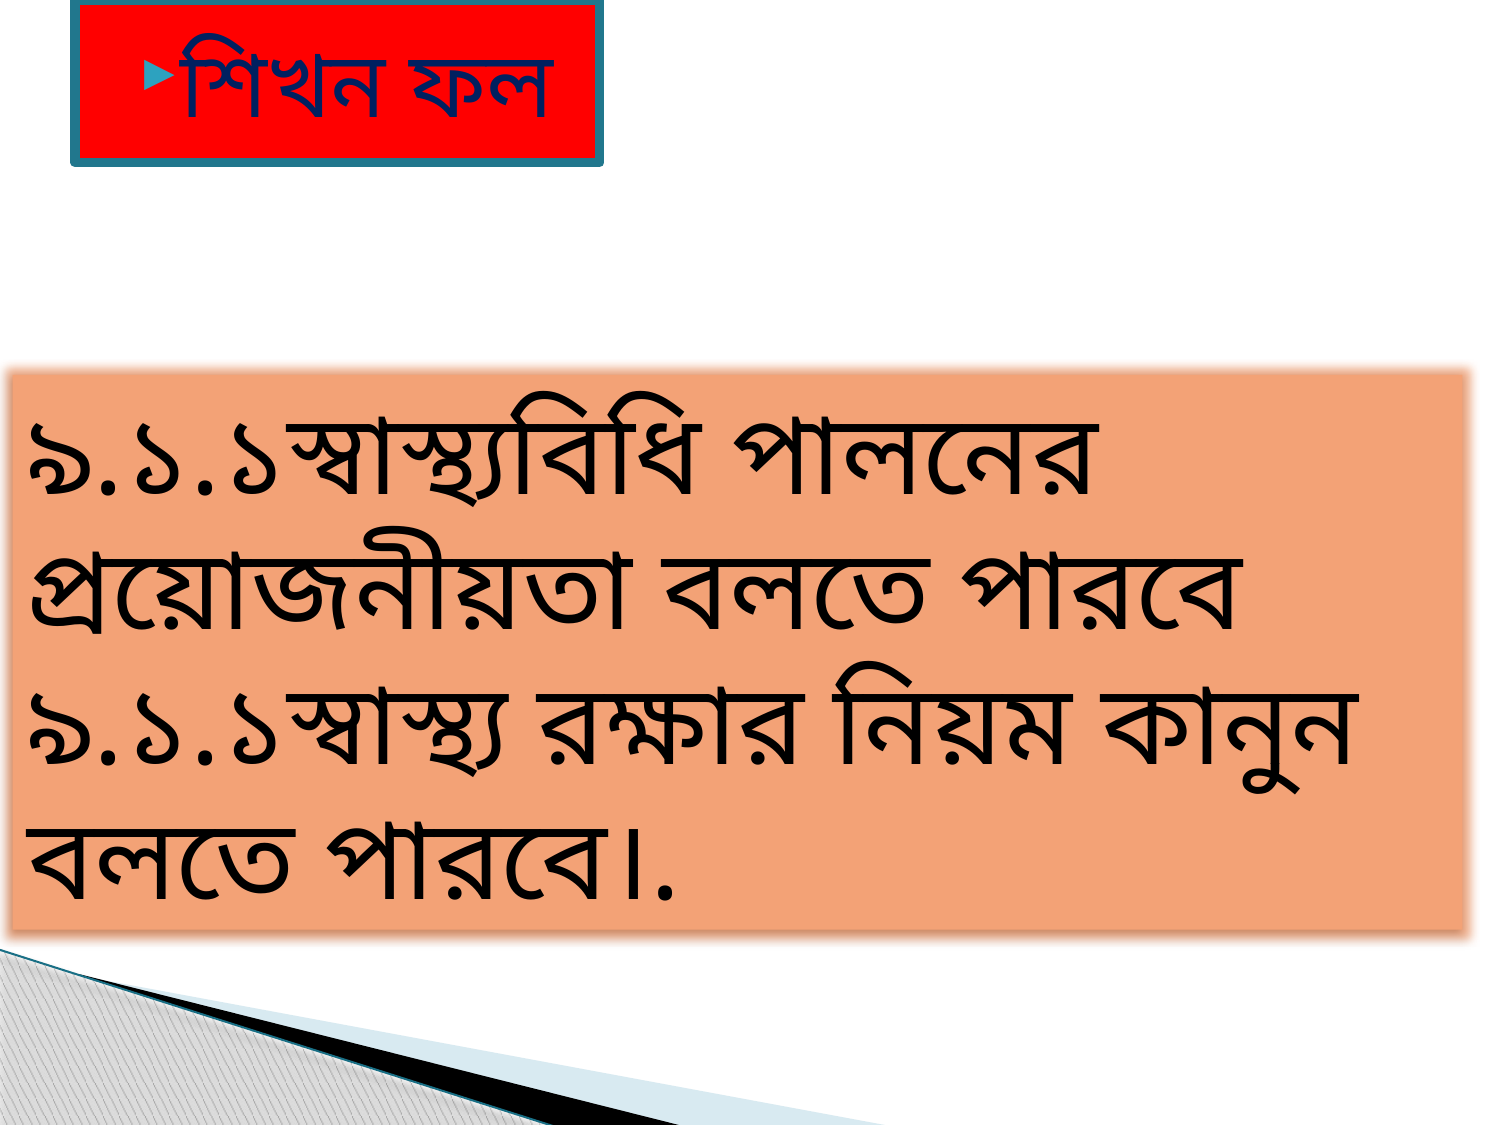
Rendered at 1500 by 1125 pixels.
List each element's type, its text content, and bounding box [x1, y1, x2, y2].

text_box ৯.১.১স্বাস্থ্যবিধি পালনের প্রয়োজনীয়তা বলতে পারবে ৯.১.১স্বাস্থ্য রক্ষার নিয়ম কানুন বলতে পারবে।. [12, 374, 1463, 930]
list শিখন ফল [70, 0, 604, 167]
